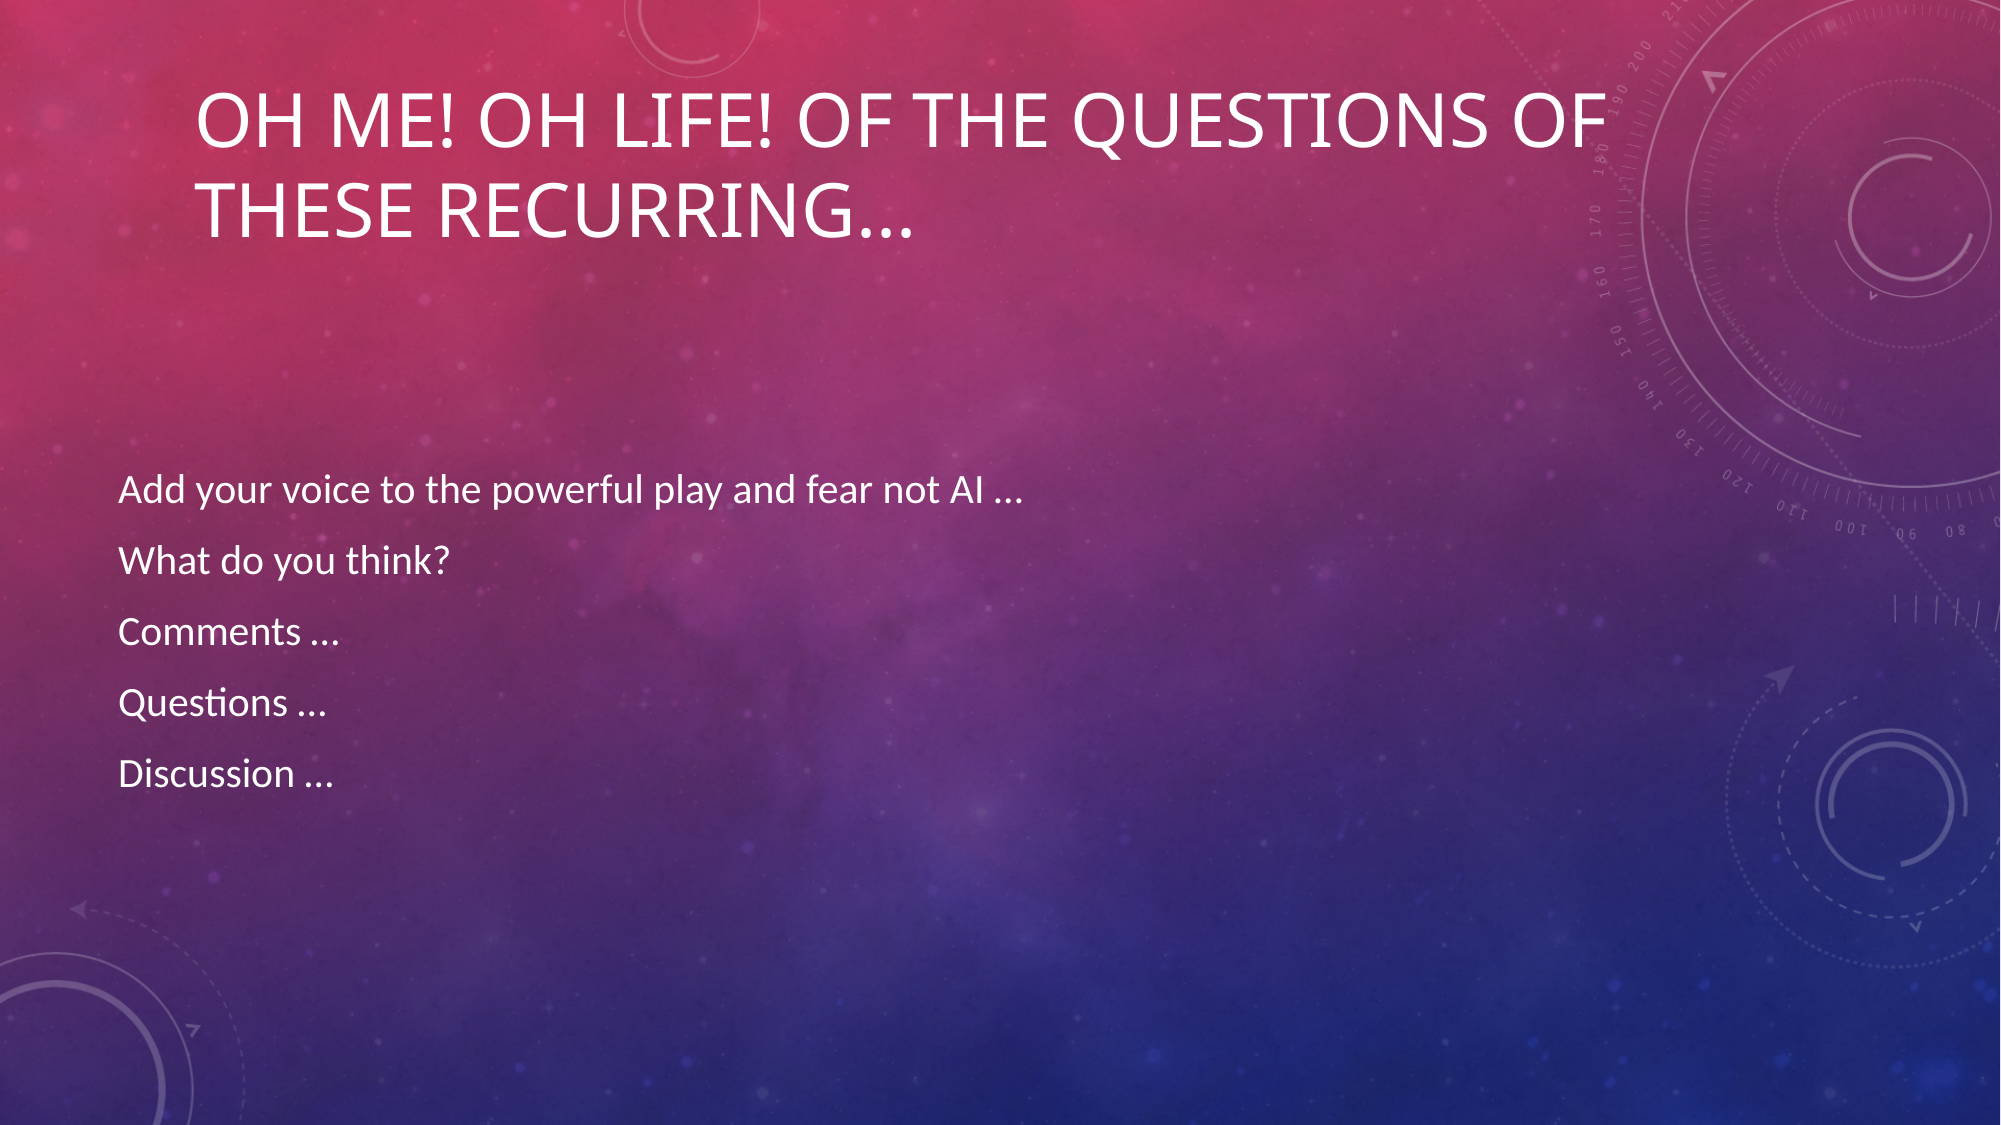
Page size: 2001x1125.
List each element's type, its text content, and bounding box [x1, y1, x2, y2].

title Oh me! Oh life! of the questions of these recurring... [179, 43, 1718, 266]
picture [0, 0, 2001, 1125]
list Add your voice to the powerful play and fear not AI … What do you think? Comments … Questions … Discussion … [103, 266, 1894, 992]
